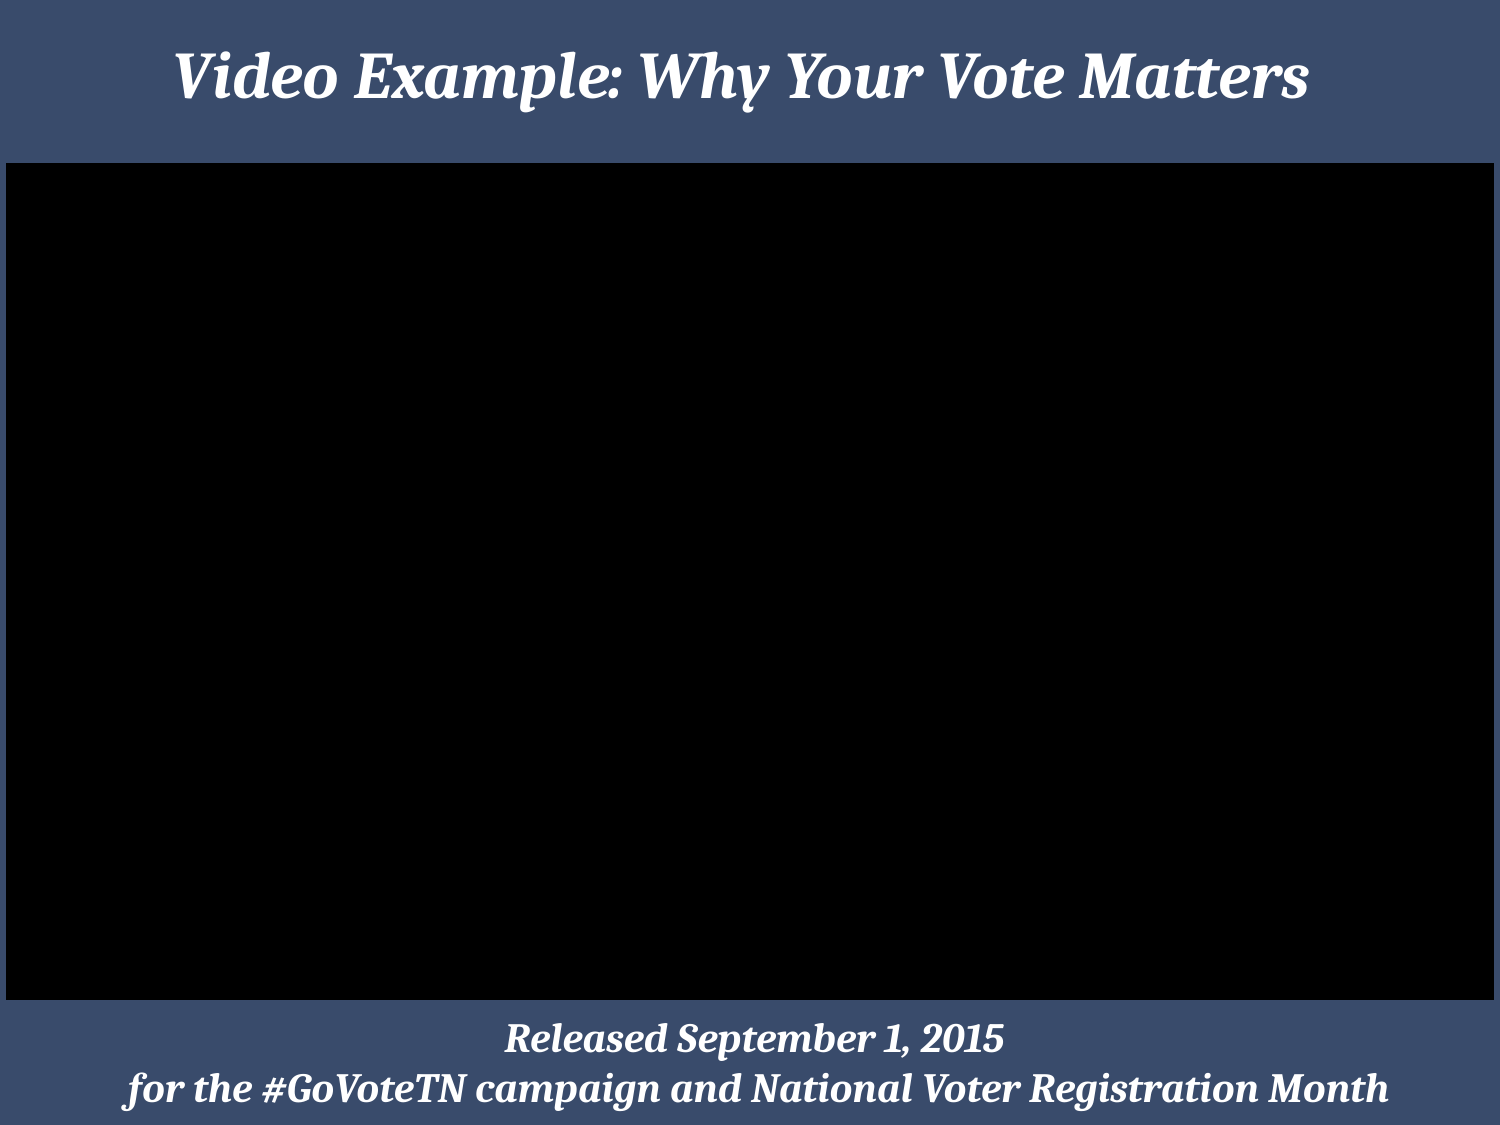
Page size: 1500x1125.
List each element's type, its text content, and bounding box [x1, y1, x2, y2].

text_box Released September 1, 2015 for the #GoVoteTN campaign and National Voter Registration Month [9, 1003, 1500, 1125]
text_box Video Example: Why Your Vote Matters [0, 24, 1492, 200]
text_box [5, 162, 1495, 1001]
